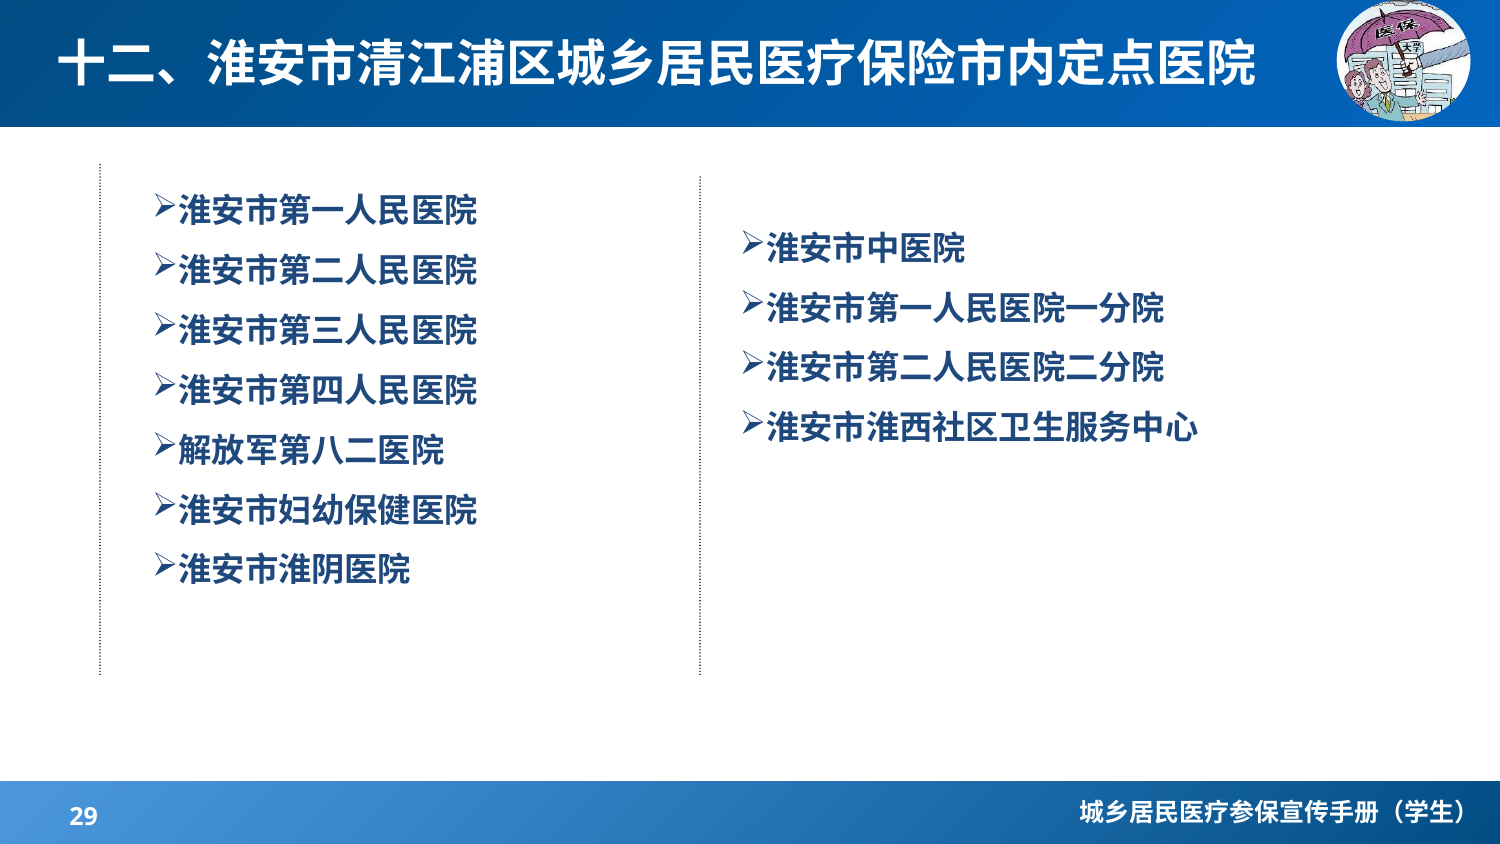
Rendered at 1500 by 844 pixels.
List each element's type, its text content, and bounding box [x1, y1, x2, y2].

text_box 淮安市第一人民医院 淮安市第二人民医院 淮安市第三人民医院 淮安市第四人民医院 解放军第八二医院 淮安市妇幼保健医院 淮安市淮阴医院 [137, 161, 588, 596]
title 十二、淮安市清江浦区城乡居民医疗保险市内定点医院 [41, 7, 1341, 115]
picture [1341, 0, 1471, 122]
text_box 淮安市中医院 淮安市第一人民医院一分院 淮安市第二人民医院二分院 淮安市淮西社区卫生服务中心 [724, 199, 1468, 514]
